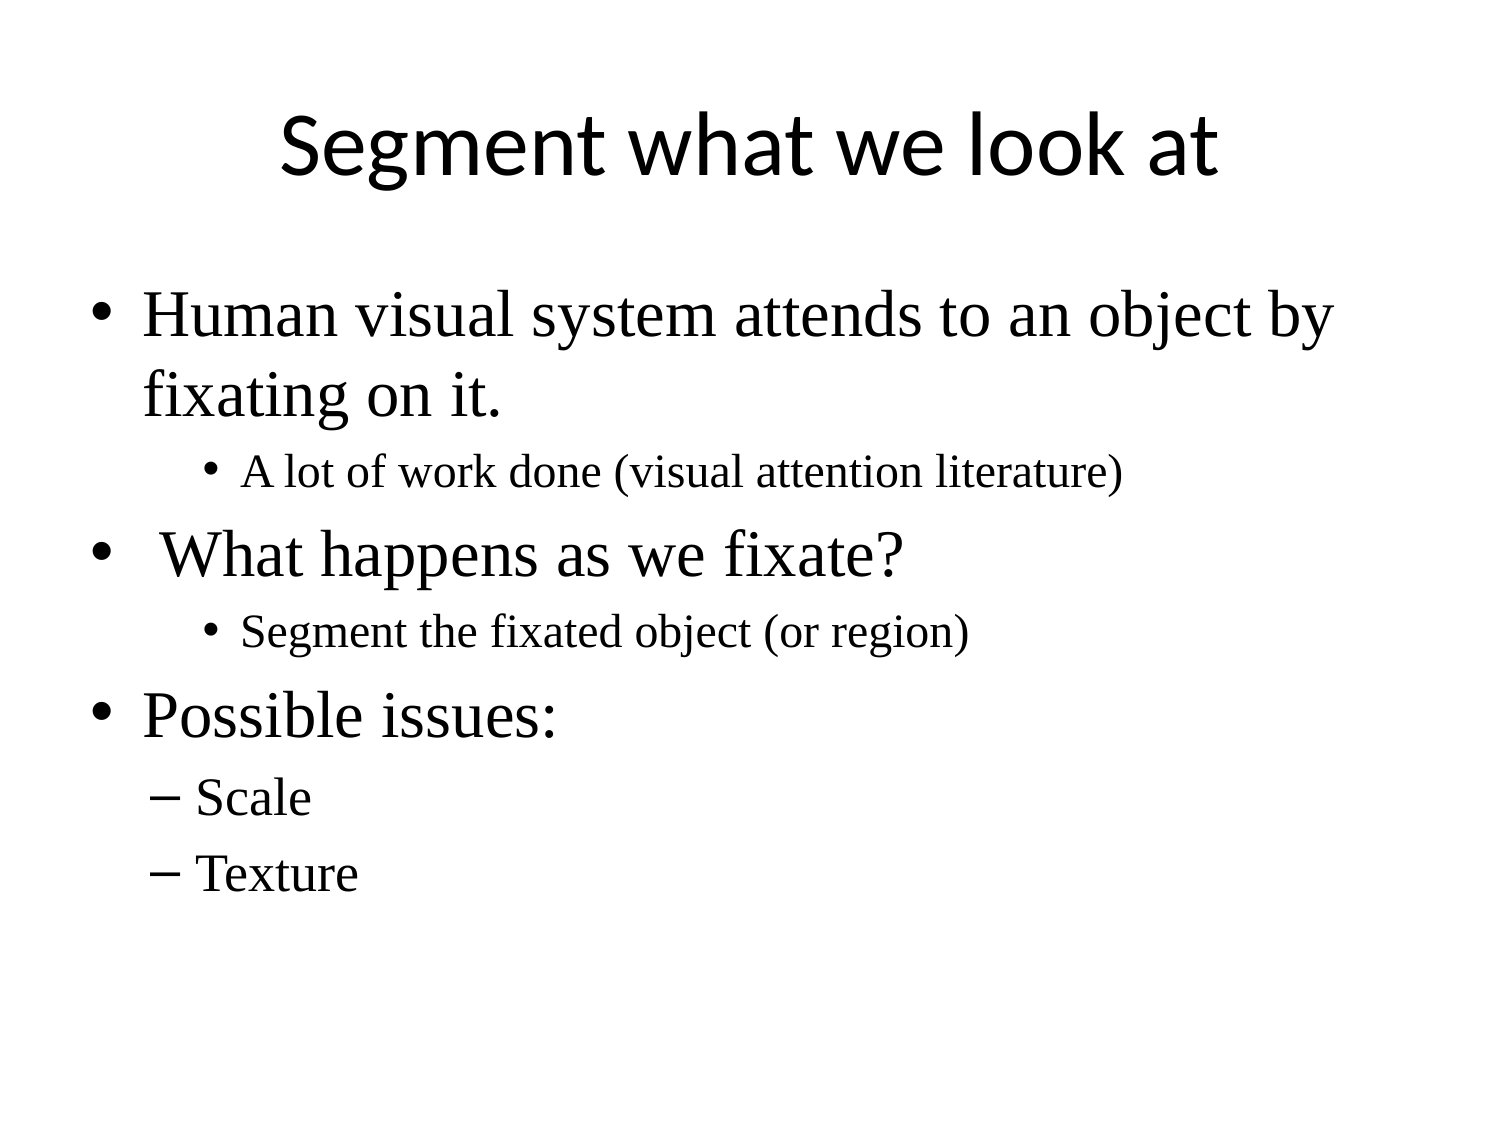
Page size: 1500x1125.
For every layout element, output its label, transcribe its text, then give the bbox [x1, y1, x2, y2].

title Segment what we look at [75, 45, 1426, 233]
list Human visual system attends to an object by fixating on it. A lot of work done (visual attention literature) What happens as we fixate? Segment the fixated object (or region) Possible issues: Scale Texture [75, 262, 1425, 963]
